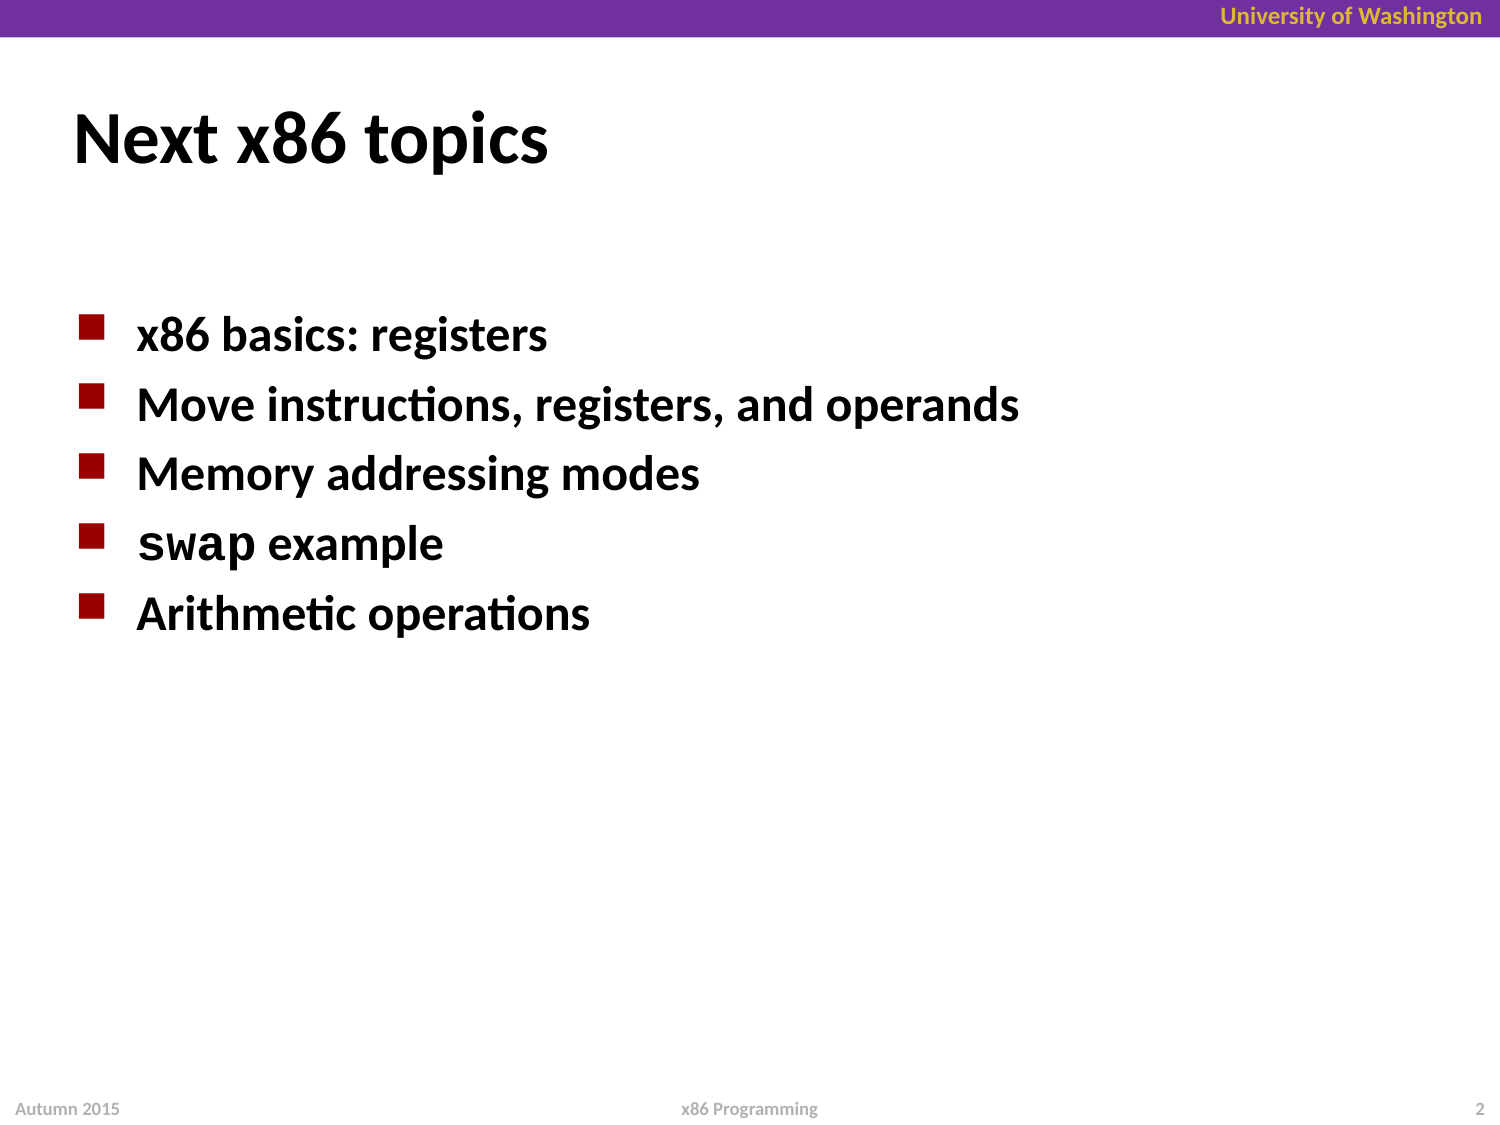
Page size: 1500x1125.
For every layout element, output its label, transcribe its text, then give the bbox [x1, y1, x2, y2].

title Next x86 topics [58, 71, 1438, 197]
slide_number 2 [1400, 1077, 1500, 1125]
footer x86 Programming [512, 1077, 988, 1125]
slide_number Autumn 2015 [0, 1077, 450, 1125]
list x86 basics: registers Move instructions, registers, and operands Memory addressing modes swap example Arithmetic operations [64, 223, 1438, 1040]
